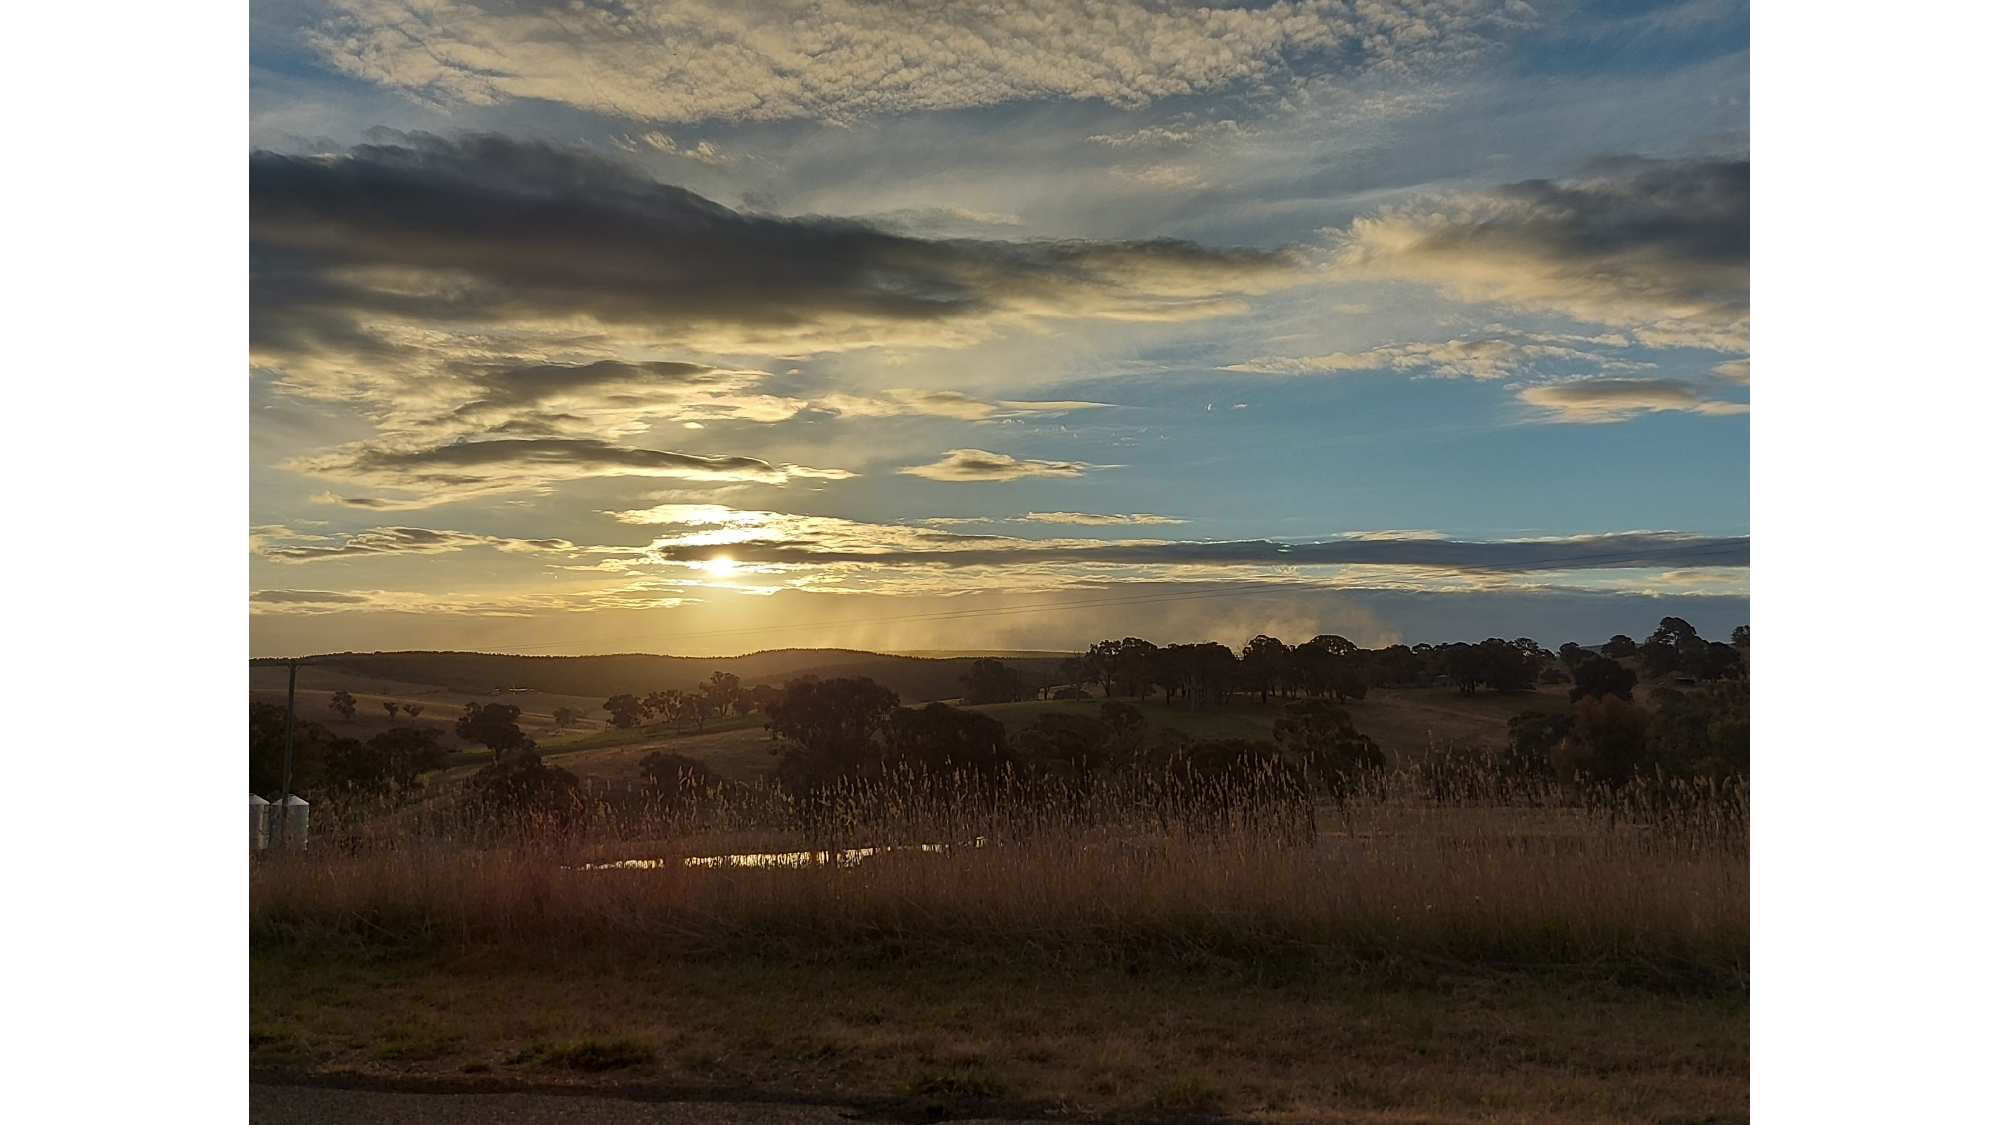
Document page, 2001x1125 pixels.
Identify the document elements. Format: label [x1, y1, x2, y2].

picture [249, 0, 1750, 1125]
